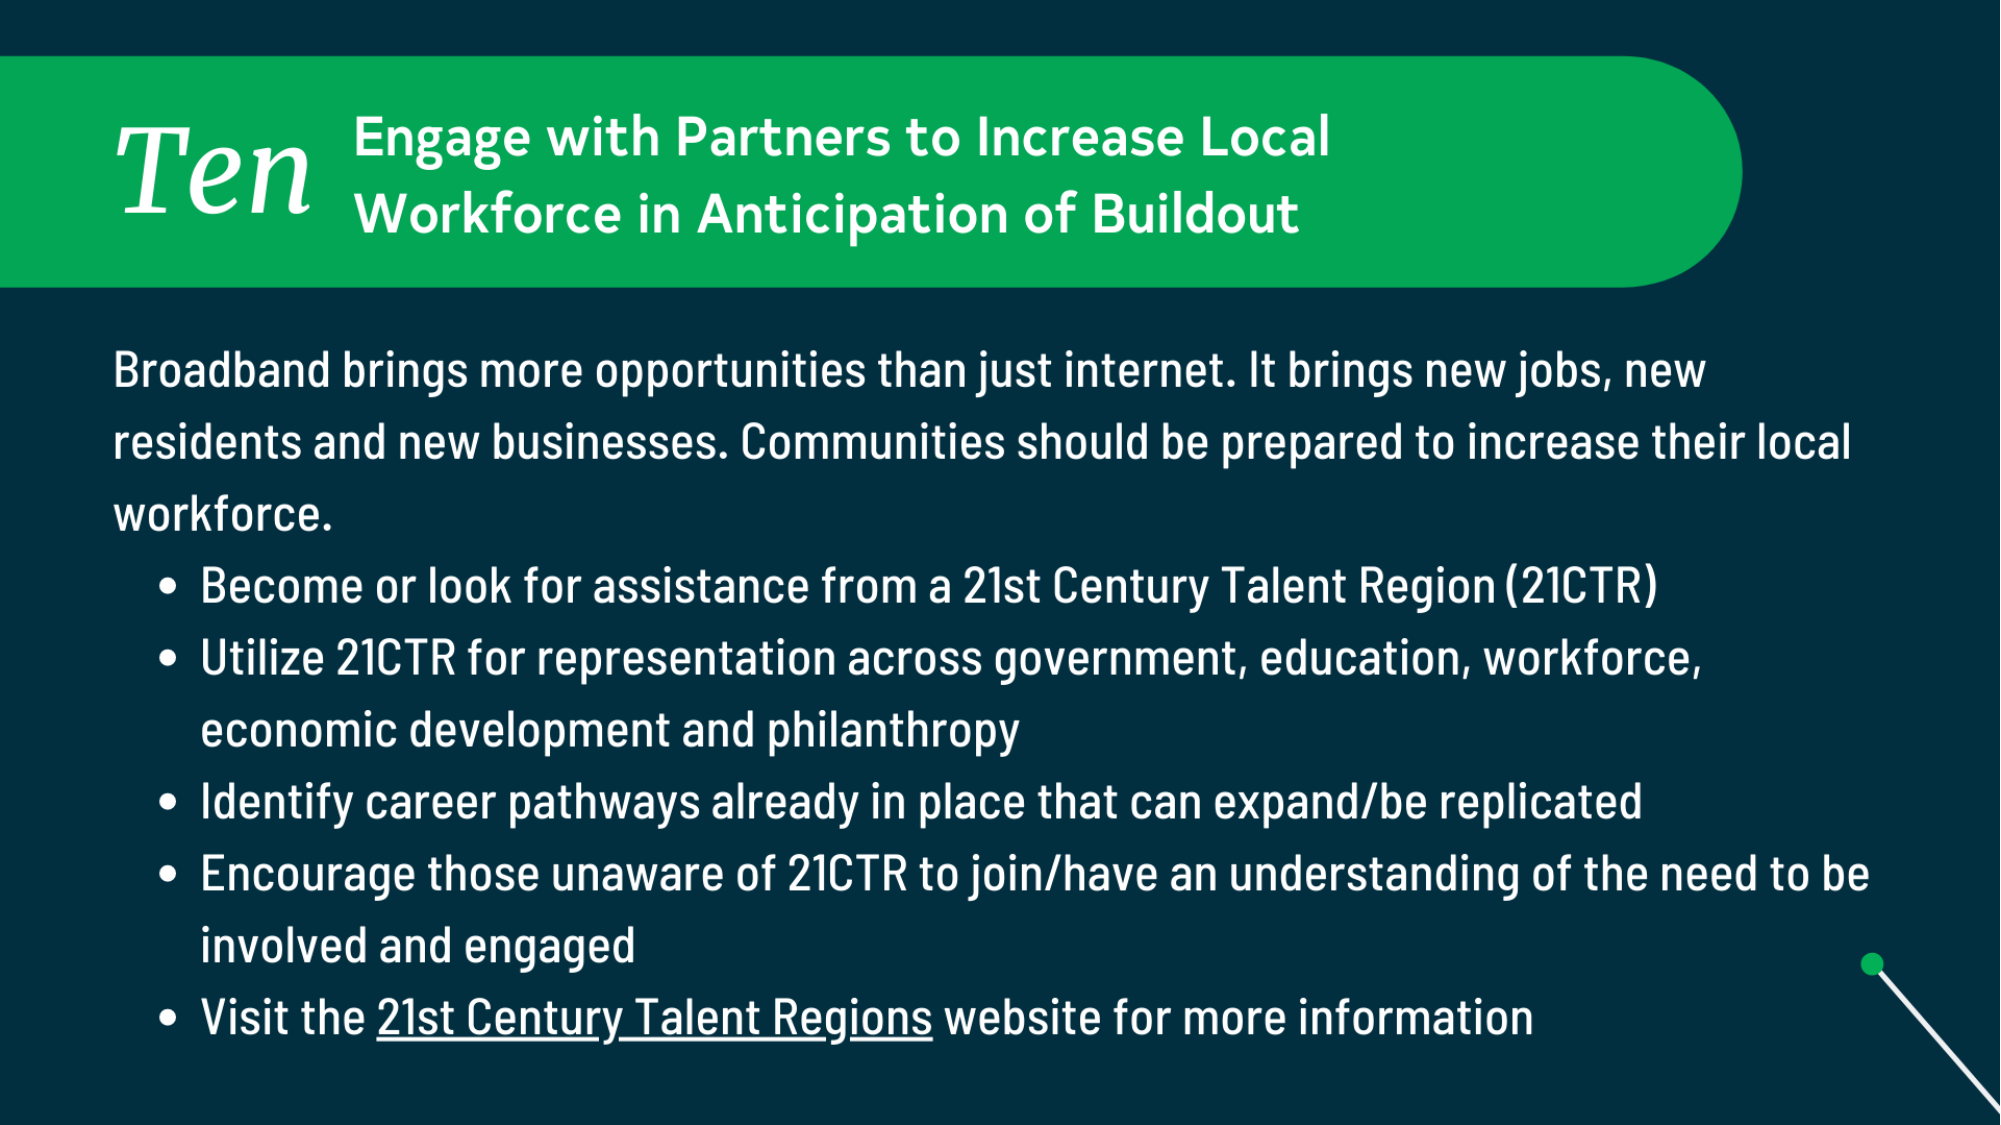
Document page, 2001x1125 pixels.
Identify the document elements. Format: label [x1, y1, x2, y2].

picture [248, 648, 254, 674]
picture [324, 524, 331, 530]
picture [321, 936, 341, 963]
picture [1181, 792, 1199, 818]
picture [579, 432, 597, 458]
picture [1474, 576, 1493, 602]
picture [849, 648, 868, 675]
picture [1547, 567, 1558, 602]
picture [839, 792, 858, 828]
picture [681, 792, 699, 819]
picture [202, 998, 225, 1034]
picture [288, 786, 302, 818]
picture [1248, 432, 1262, 458]
picture [977, 720, 995, 756]
picture [568, 576, 582, 602]
picture [1449, 576, 1469, 603]
picture [377, 998, 598, 1041]
picture [192, 495, 211, 530]
picture [832, 711, 836, 746]
picture [345, 351, 364, 387]
picture [1045, 648, 1064, 674]
picture [1476, 1008, 1481, 1034]
picture [484, 720, 504, 747]
picture [1848, 864, 1868, 891]
picture [1388, 576, 1408, 603]
picture [274, 1001, 288, 1034]
picture [1104, 786, 1117, 818]
picture [1273, 567, 1279, 602]
picture [1459, 792, 1479, 819]
picture [1228, 380, 1235, 386]
picture [1362, 567, 1383, 602]
picture [980, 1008, 999, 1035]
picture [984, 864, 1005, 891]
picture [1062, 1001, 1075, 1034]
picture [1558, 351, 1577, 387]
picture [305, 576, 337, 602]
picture [540, 936, 559, 963]
picture [214, 495, 228, 530]
picture [545, 360, 558, 386]
picture [157, 432, 175, 459]
picture [238, 936, 258, 962]
picture [589, 936, 609, 963]
picture [377, 576, 397, 603]
picture [1482, 432, 1500, 458]
picture [1257, 864, 1276, 890]
picture [1382, 782, 1402, 819]
picture [1795, 432, 1815, 459]
picture [1038, 786, 1052, 818]
picture [732, 360, 751, 387]
picture [1653, 426, 1665, 458]
picture [665, 576, 670, 602]
picture [992, 360, 1011, 387]
picture [956, 792, 974, 819]
picture [740, 576, 759, 602]
picture [1144, 360, 1158, 386]
picture [656, 714, 669, 746]
picture [0, 56, 1742, 287]
picture [1513, 1008, 1532, 1034]
picture [1262, 354, 1274, 386]
picture [133, 432, 152, 459]
picture [650, 432, 668, 459]
picture [885, 792, 904, 818]
picture [919, 858, 933, 890]
picture [388, 360, 393, 386]
picture [1173, 576, 1209, 613]
picture [857, 576, 878, 603]
picture [1286, 639, 1306, 675]
picture [1215, 792, 1235, 819]
picture [873, 792, 878, 818]
picture [628, 432, 645, 459]
picture [1736, 854, 1756, 891]
picture [930, 576, 949, 603]
picture [896, 351, 915, 386]
picture [834, 432, 866, 458]
picture [920, 360, 940, 387]
picture [1669, 648, 1689, 675]
picture [1531, 432, 1544, 458]
picture [1288, 792, 1307, 819]
picture [1670, 423, 1689, 458]
picture [431, 567, 435, 602]
picture [554, 864, 572, 891]
picture [1605, 379, 1610, 391]
picture [1547, 432, 1567, 459]
picture [564, 936, 584, 972]
picture [1022, 864, 1041, 890]
picture [215, 936, 234, 962]
picture [1248, 576, 1267, 603]
picture [1312, 648, 1331, 675]
picture [1620, 782, 1640, 819]
picture [627, 864, 657, 890]
picture [1080, 792, 1099, 819]
picture [594, 576, 614, 603]
picture [1470, 432, 1474, 458]
picture [1131, 570, 1143, 602]
picture [822, 360, 842, 387]
picture [1506, 432, 1525, 459]
picture [1113, 864, 1133, 890]
picture [1694, 667, 1699, 679]
picture [334, 792, 353, 828]
picture [815, 648, 834, 674]
picture [282, 432, 301, 459]
picture [377, 720, 396, 747]
picture [608, 720, 628, 747]
picture [1382, 423, 1401, 459]
picture [820, 720, 824, 746]
picture [338, 639, 358, 674]
picture [1438, 576, 1443, 602]
picture [1315, 432, 1334, 459]
picture [512, 648, 525, 674]
picture [1005, 576, 1023, 603]
picture [1393, 360, 1412, 387]
picture [185, 360, 205, 387]
picture [1163, 423, 1183, 459]
picture [1695, 432, 1714, 459]
picture [883, 576, 915, 602]
picture [328, 720, 359, 746]
picture [1336, 648, 1356, 675]
picture [597, 360, 617, 387]
picture [1065, 854, 1084, 890]
picture [288, 926, 293, 962]
picture [1158, 1008, 1171, 1034]
picture [811, 360, 816, 386]
picture [1290, 351, 1310, 387]
picture [872, 782, 879, 788]
picture [736, 648, 756, 675]
picture [1186, 360, 1206, 387]
picture [792, 354, 806, 386]
picture [999, 720, 1019, 756]
picture [416, 792, 429, 818]
picture [278, 864, 298, 891]
picture [1348, 864, 1366, 891]
picture [976, 360, 986, 398]
picture [448, 360, 467, 387]
picture [760, 642, 773, 674]
picture [1307, 864, 1326, 891]
picture [466, 936, 486, 963]
picture [1333, 570, 1345, 602]
picture [1818, 432, 1838, 459]
picture [1369, 858, 1383, 890]
picture [995, 648, 1015, 685]
picture [1484, 648, 1515, 674]
picture [746, 1001, 760, 1034]
picture [483, 792, 496, 818]
picture [885, 854, 906, 890]
picture [945, 360, 964, 386]
picture [405, 639, 428, 674]
picture [1005, 792, 1024, 819]
picture [676, 576, 694, 603]
picture [1413, 648, 1433, 675]
picture [1313, 792, 1332, 818]
picture [623, 648, 643, 675]
picture [965, 567, 985, 602]
picture [889, 1008, 908, 1034]
picture [309, 351, 328, 387]
picture [345, 864, 364, 891]
picture [1788, 864, 1808, 891]
picture [543, 432, 562, 459]
picture [938, 864, 958, 891]
picture [440, 1001, 454, 1034]
picture [822, 567, 836, 602]
picture [898, 648, 912, 674]
picture [1332, 864, 1344, 890]
picture [544, 1001, 558, 1034]
picture [579, 864, 597, 890]
picture [1117, 423, 1121, 458]
picture [149, 504, 169, 531]
picture [1407, 792, 1426, 819]
picture [340, 432, 359, 458]
picture [345, 926, 365, 963]
picture [369, 864, 389, 900]
picture [1066, 432, 1086, 459]
picture [703, 864, 722, 891]
picture [277, 720, 295, 746]
picture [789, 648, 809, 675]
picture [841, 720, 861, 747]
picture [1222, 567, 1244, 602]
picture [1132, 1008, 1152, 1035]
picture [1309, 576, 1328, 602]
picture [160, 865, 176, 882]
picture [766, 792, 786, 819]
picture [210, 351, 229, 387]
picture [1520, 792, 1525, 818]
picture [230, 642, 243, 674]
picture [406, 936, 424, 962]
picture [1646, 564, 1656, 607]
picture [1861, 953, 2000, 1113]
picture [940, 648, 959, 675]
picture [1042, 423, 1061, 458]
picture [672, 432, 692, 459]
picture [191, 423, 211, 459]
picture [658, 792, 677, 828]
picture [619, 1008, 826, 1041]
picture [1442, 792, 1455, 818]
picture [307, 792, 312, 818]
picture [1045, 854, 1061, 890]
picture [945, 782, 950, 818]
picture [1519, 648, 1539, 675]
picture [1291, 432, 1310, 469]
picture [764, 576, 783, 603]
picture [1462, 864, 1467, 890]
picture [302, 1001, 315, 1034]
picture [436, 720, 456, 747]
picture [381, 936, 400, 963]
picture [460, 720, 480, 746]
picture [411, 711, 430, 747]
picture [203, 720, 222, 747]
picture [641, 576, 660, 603]
picture [963, 648, 981, 675]
picture [622, 360, 642, 397]
picture [1384, 642, 1396, 674]
picture [1590, 567, 1613, 602]
picture [1264, 792, 1283, 828]
picture [1089, 864, 1109, 891]
picture [950, 432, 956, 458]
picture [279, 576, 298, 603]
picture [365, 720, 370, 746]
picture [719, 642, 733, 674]
picture [116, 432, 129, 458]
picture [634, 792, 654, 819]
picture [1412, 576, 1432, 613]
picture [1675, 360, 1706, 386]
picture [1732, 432, 1745, 458]
picture [429, 858, 441, 890]
picture [600, 792, 631, 818]
picture [1824, 854, 1844, 891]
picture [242, 432, 261, 458]
picture [567, 432, 572, 458]
picture [1119, 360, 1139, 387]
picture [468, 639, 482, 674]
picture [795, 432, 828, 458]
picture [1340, 432, 1354, 458]
picture [1107, 576, 1126, 602]
picture [304, 864, 322, 891]
picture [1433, 432, 1454, 459]
picture [254, 864, 273, 891]
picture [1010, 864, 1015, 890]
picture [604, 432, 622, 459]
picture [235, 351, 255, 387]
picture [297, 936, 317, 962]
picture [857, 854, 879, 890]
picture [1645, 648, 1664, 675]
picture [1265, 432, 1285, 459]
picture [1434, 1008, 1454, 1035]
picture [1162, 360, 1181, 386]
picture [1016, 360, 1035, 387]
picture [1357, 432, 1377, 459]
picture [738, 864, 758, 891]
picture [1498, 864, 1518, 900]
picture [116, 351, 138, 386]
picture [814, 854, 824, 890]
picture [684, 720, 703, 747]
picture [231, 1008, 236, 1034]
picture [1770, 858, 1784, 890]
picture [216, 432, 236, 459]
picture [466, 576, 486, 603]
picture [697, 432, 715, 459]
picture [204, 782, 208, 818]
picture [945, 1008, 975, 1034]
picture [1148, 576, 1167, 603]
picture [1196, 864, 1215, 890]
picture [1412, 864, 1431, 890]
picture [1380, 1008, 1393, 1034]
picture [521, 1008, 540, 1034]
picture [1585, 858, 1597, 890]
picture [1301, 1008, 1306, 1034]
picture [1018, 432, 1037, 459]
picture [1005, 998, 1024, 1035]
picture [227, 720, 246, 747]
picture [259, 360, 279, 387]
picture [1222, 642, 1235, 674]
picture [1558, 854, 1571, 890]
picture [743, 423, 765, 459]
picture [1336, 998, 1349, 1034]
picture [1720, 432, 1725, 458]
picture [448, 432, 479, 458]
picture [1111, 648, 1130, 674]
picture [582, 648, 601, 684]
picture [1663, 864, 1682, 890]
picture [1603, 854, 1621, 890]
picture [1315, 360, 1329, 386]
picture [265, 792, 284, 818]
picture [285, 360, 304, 386]
picture [1507, 564, 1516, 607]
picture [670, 648, 690, 675]
picture [779, 648, 783, 674]
picture [962, 432, 981, 459]
picture [367, 792, 387, 819]
picture [519, 720, 539, 747]
picture [1562, 639, 1581, 674]
picture [790, 792, 810, 819]
picture [329, 864, 342, 890]
picture [762, 854, 775, 890]
picture [204, 936, 208, 962]
picture [826, 1008, 845, 1044]
picture [1759, 423, 1764, 458]
picture [403, 576, 416, 602]
picture [1571, 432, 1591, 459]
picture [370, 360, 383, 386]
picture [433, 639, 455, 674]
picture [403, 998, 413, 1034]
picture [720, 452, 727, 458]
picture [723, 1008, 742, 1034]
picture [160, 577, 176, 594]
picture [1475, 360, 1506, 386]
picture [1618, 432, 1638, 459]
picture [749, 792, 763, 818]
picture [1337, 782, 1357, 819]
picture [1092, 432, 1111, 459]
picture [519, 360, 539, 387]
picture [733, 711, 753, 747]
picture [441, 576, 461, 603]
picture [492, 567, 511, 602]
picture [789, 854, 810, 890]
picture [241, 1008, 259, 1035]
picture [160, 793, 176, 810]
picture [570, 720, 602, 746]
picture [342, 576, 362, 603]
picture [986, 432, 1004, 459]
picture [362, 639, 372, 674]
picture [1596, 792, 1616, 819]
picture [265, 426, 278, 458]
picture [557, 648, 576, 675]
picture [619, 576, 637, 603]
picture [160, 360, 180, 387]
picture [603, 864, 622, 891]
picture [794, 711, 813, 746]
picture [1555, 792, 1574, 819]
picture [230, 864, 248, 890]
picture [494, 423, 514, 459]
picture [519, 432, 538, 459]
picture [524, 567, 538, 602]
picture [922, 432, 927, 458]
picture [713, 792, 733, 819]
picture [1248, 1008, 1262, 1034]
picture [1069, 648, 1088, 675]
picture [672, 360, 692, 387]
picture [1284, 576, 1304, 603]
picture [1484, 792, 1504, 828]
picture [1585, 639, 1598, 674]
picture [1082, 576, 1102, 603]
picture [1128, 423, 1146, 459]
picture [1532, 792, 1551, 819]
picture [515, 936, 535, 972]
picture [890, 714, 903, 746]
picture [1354, 1008, 1373, 1035]
picture [240, 792, 260, 819]
picture [697, 570, 711, 602]
picture [909, 711, 928, 746]
picture [1629, 648, 1641, 674]
picture [496, 864, 514, 891]
picture [1687, 864, 1707, 891]
picture [1534, 864, 1554, 891]
picture [636, 998, 658, 1034]
picture [431, 926, 449, 963]
picture [262, 936, 282, 963]
picture [1362, 782, 1377, 818]
picture [1136, 648, 1168, 674]
picture [114, 504, 145, 530]
picture [1369, 360, 1388, 397]
picture [950, 720, 970, 747]
picture [769, 720, 789, 756]
picture [1027, 570, 1040, 602]
picture [1428, 360, 1446, 386]
picture [1188, 432, 1208, 459]
picture [1532, 360, 1552, 387]
picture [204, 567, 224, 602]
picture [698, 354, 728, 386]
picture [1137, 864, 1157, 891]
picture [1210, 354, 1222, 386]
picture [1397, 1008, 1429, 1034]
picture [980, 792, 999, 819]
picture [738, 782, 743, 818]
picture [1173, 648, 1193, 675]
picture [1252, 351, 1257, 386]
picture [518, 864, 538, 891]
picture [686, 864, 699, 890]
picture [1652, 360, 1671, 387]
picture [1171, 864, 1191, 891]
picture [215, 782, 234, 819]
picture [783, 360, 788, 386]
picture [1198, 648, 1217, 674]
picture [1596, 432, 1614, 459]
picture [143, 360, 157, 386]
picture [1081, 1008, 1099, 1035]
picture [446, 854, 465, 890]
picture [1067, 360, 1071, 386]
picture [1603, 648, 1622, 675]
picture [1360, 648, 1380, 675]
picture [315, 432, 334, 459]
picture [1582, 360, 1599, 387]
picture [1313, 1008, 1332, 1034]
picture [204, 639, 225, 675]
picture [558, 786, 571, 818]
picture [788, 576, 808, 603]
picture [174, 504, 188, 530]
picture [260, 639, 265, 674]
picture [1487, 1008, 1507, 1035]
picture [511, 792, 530, 828]
picture [714, 576, 734, 603]
picture [770, 432, 790, 459]
picture [399, 360, 418, 386]
picture [867, 720, 886, 746]
picture [1156, 792, 1174, 819]
picture [458, 792, 477, 819]
picture [232, 504, 253, 531]
picture [181, 432, 185, 458]
picture [775, 998, 796, 1034]
picture [648, 648, 666, 675]
picture [1475, 998, 1482, 1004]
picture [1102, 354, 1115, 386]
picture [534, 792, 554, 819]
picture [687, 998, 692, 1034]
picture [255, 576, 274, 603]
picture [1079, 360, 1097, 386]
picture [614, 926, 633, 963]
picture [1300, 998, 1307, 1004]
picture [394, 864, 414, 891]
picture [282, 648, 299, 674]
picture [874, 648, 893, 675]
picture [1770, 432, 1790, 459]
picture [425, 432, 444, 459]
picture [433, 792, 453, 819]
picture [1029, 1008, 1047, 1035]
picture [1053, 1008, 1058, 1034]
picture [1387, 864, 1406, 891]
picture [815, 782, 834, 819]
picture [1281, 854, 1301, 891]
picture [509, 711, 513, 746]
picture [915, 648, 935, 675]
picture [1463, 667, 1469, 679]
picture [545, 720, 565, 756]
picture [274, 504, 294, 531]
picture [320, 998, 339, 1034]
picture [1239, 792, 1259, 818]
picture [1439, 648, 1458, 674]
picture [1523, 567, 1543, 602]
picture [400, 432, 419, 458]
picture [1132, 792, 1151, 819]
picture [1094, 648, 1107, 674]
picture [934, 720, 946, 746]
picture [231, 576, 249, 603]
picture [896, 432, 915, 458]
picture [1579, 786, 1592, 818]
picture [1344, 360, 1363, 386]
picture [920, 792, 940, 828]
picture [379, 998, 399, 1034]
picture [1844, 423, 1848, 458]
picture [648, 360, 668, 397]
picture [1436, 854, 1456, 891]
picture [1232, 864, 1251, 891]
picture [1333, 360, 1338, 386]
picture [577, 782, 595, 818]
picture [1458, 1001, 1470, 1034]
picture [542, 576, 562, 603]
picture [968, 864, 979, 901]
picture [160, 649, 176, 666]
picture [344, 1008, 364, 1035]
picture [1223, 432, 1243, 469]
picture [539, 648, 553, 674]
picture [758, 360, 777, 386]
picture [587, 1008, 622, 1044]
picture [482, 360, 514, 386]
picture [1474, 864, 1493, 890]
picture [471, 864, 491, 891]
picture [830, 854, 852, 891]
picture [840, 576, 854, 602]
picture [1627, 360, 1645, 386]
picture [491, 936, 510, 962]
picture [1516, 360, 1526, 398]
picture [1545, 648, 1558, 674]
picture [1265, 1008, 1285, 1035]
picture [850, 1008, 933, 1041]
picture [932, 426, 945, 458]
picture [391, 792, 410, 819]
picture [1055, 567, 1077, 603]
picture [879, 354, 891, 386]
picture [1038, 354, 1051, 386]
picture [1185, 1008, 1217, 1034]
picture [1240, 667, 1245, 679]
picture [299, 504, 318, 531]
picture [1403, 648, 1407, 674]
picture [989, 567, 999, 602]
picture [304, 648, 323, 675]
picture [258, 504, 271, 530]
picture [846, 360, 865, 387]
picture [695, 648, 714, 674]
picture [1222, 1008, 1242, 1035]
picture [379, 639, 400, 675]
picture [1416, 426, 1429, 458]
picture [302, 720, 321, 747]
picture [1712, 864, 1732, 891]
picture [1057, 782, 1075, 818]
picture [852, 1008, 857, 1034]
picture [1262, 648, 1282, 675]
picture [1509, 782, 1514, 818]
picture [661, 864, 681, 891]
picture [1114, 998, 1128, 1034]
picture [423, 360, 443, 397]
picture [204, 854, 224, 890]
picture [271, 648, 277, 674]
picture [486, 648, 506, 675]
picture [251, 720, 271, 747]
picture [317, 782, 331, 818]
picture [1628, 864, 1647, 891]
picture [709, 720, 728, 746]
picture [633, 720, 652, 746]
picture [160, 1009, 176, 1025]
picture [364, 423, 384, 459]
picture [1020, 648, 1040, 675]
picture [1452, 360, 1471, 387]
picture [1618, 567, 1639, 602]
picture [1564, 567, 1586, 603]
picture [871, 432, 890, 459]
picture [607, 648, 620, 674]
picture [562, 360, 582, 387]
picture [265, 1008, 270, 1034]
